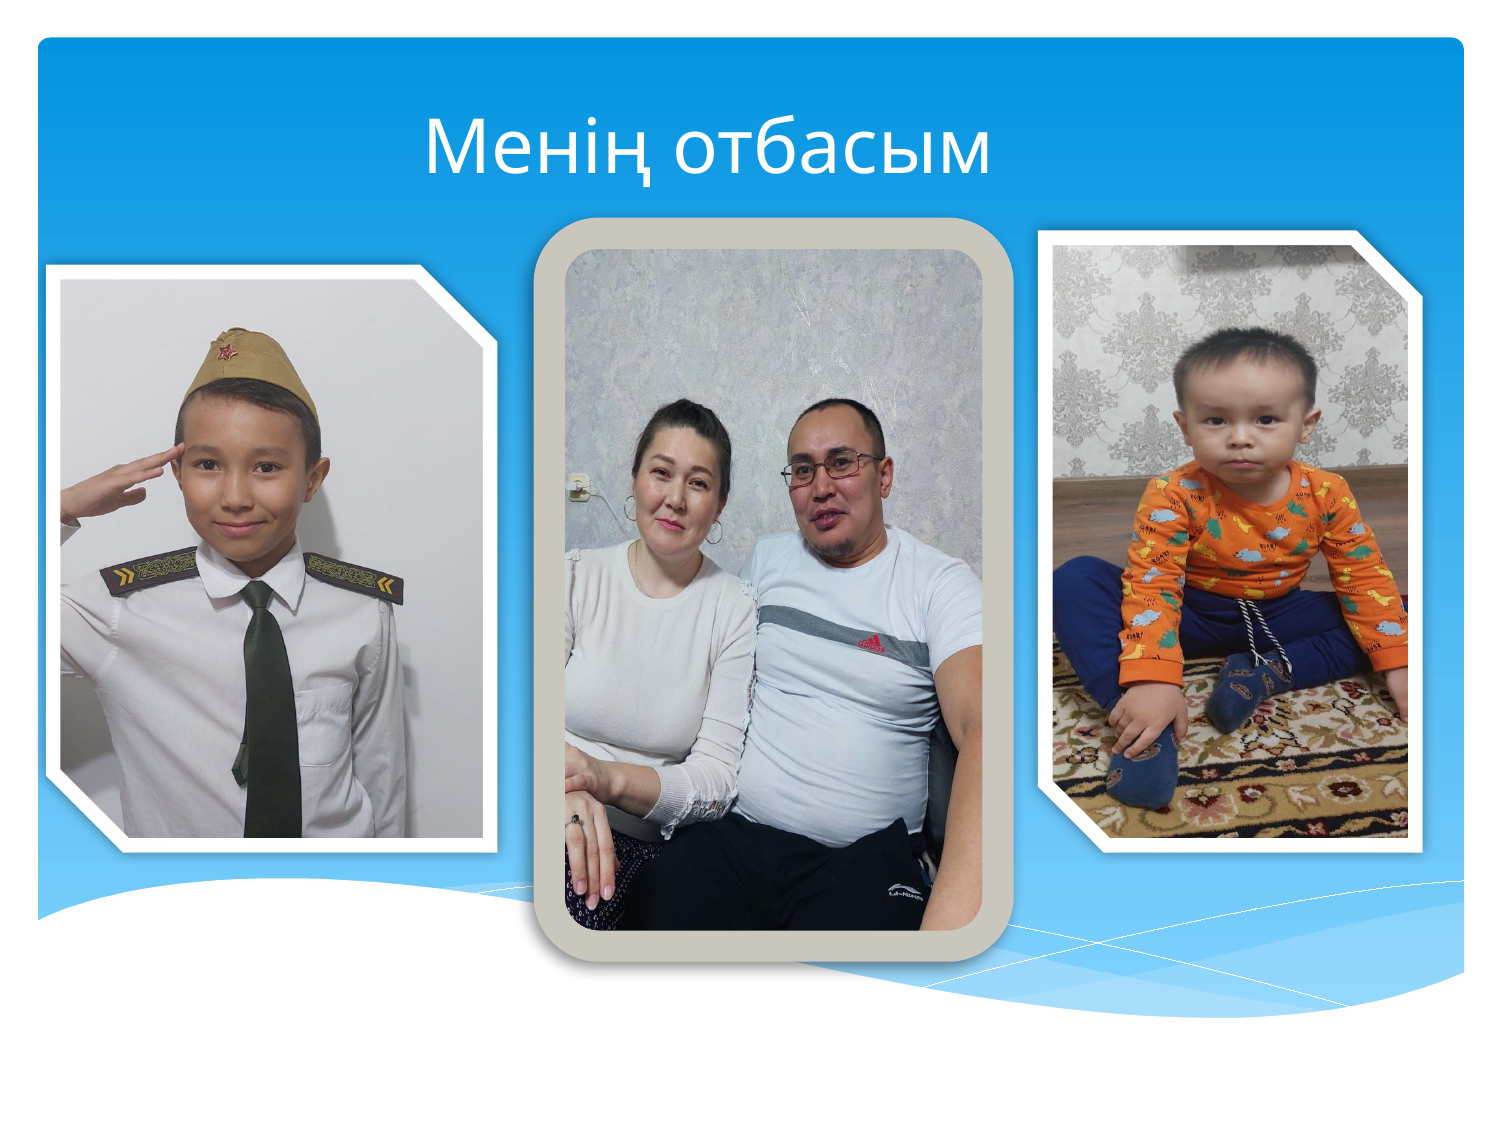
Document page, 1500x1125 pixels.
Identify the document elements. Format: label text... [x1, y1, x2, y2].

picture [1045, 237, 1416, 846]
picture [548, 232, 999, 947]
title Менің отбасым [324, 90, 1093, 197]
picture [52, 271, 491, 846]
